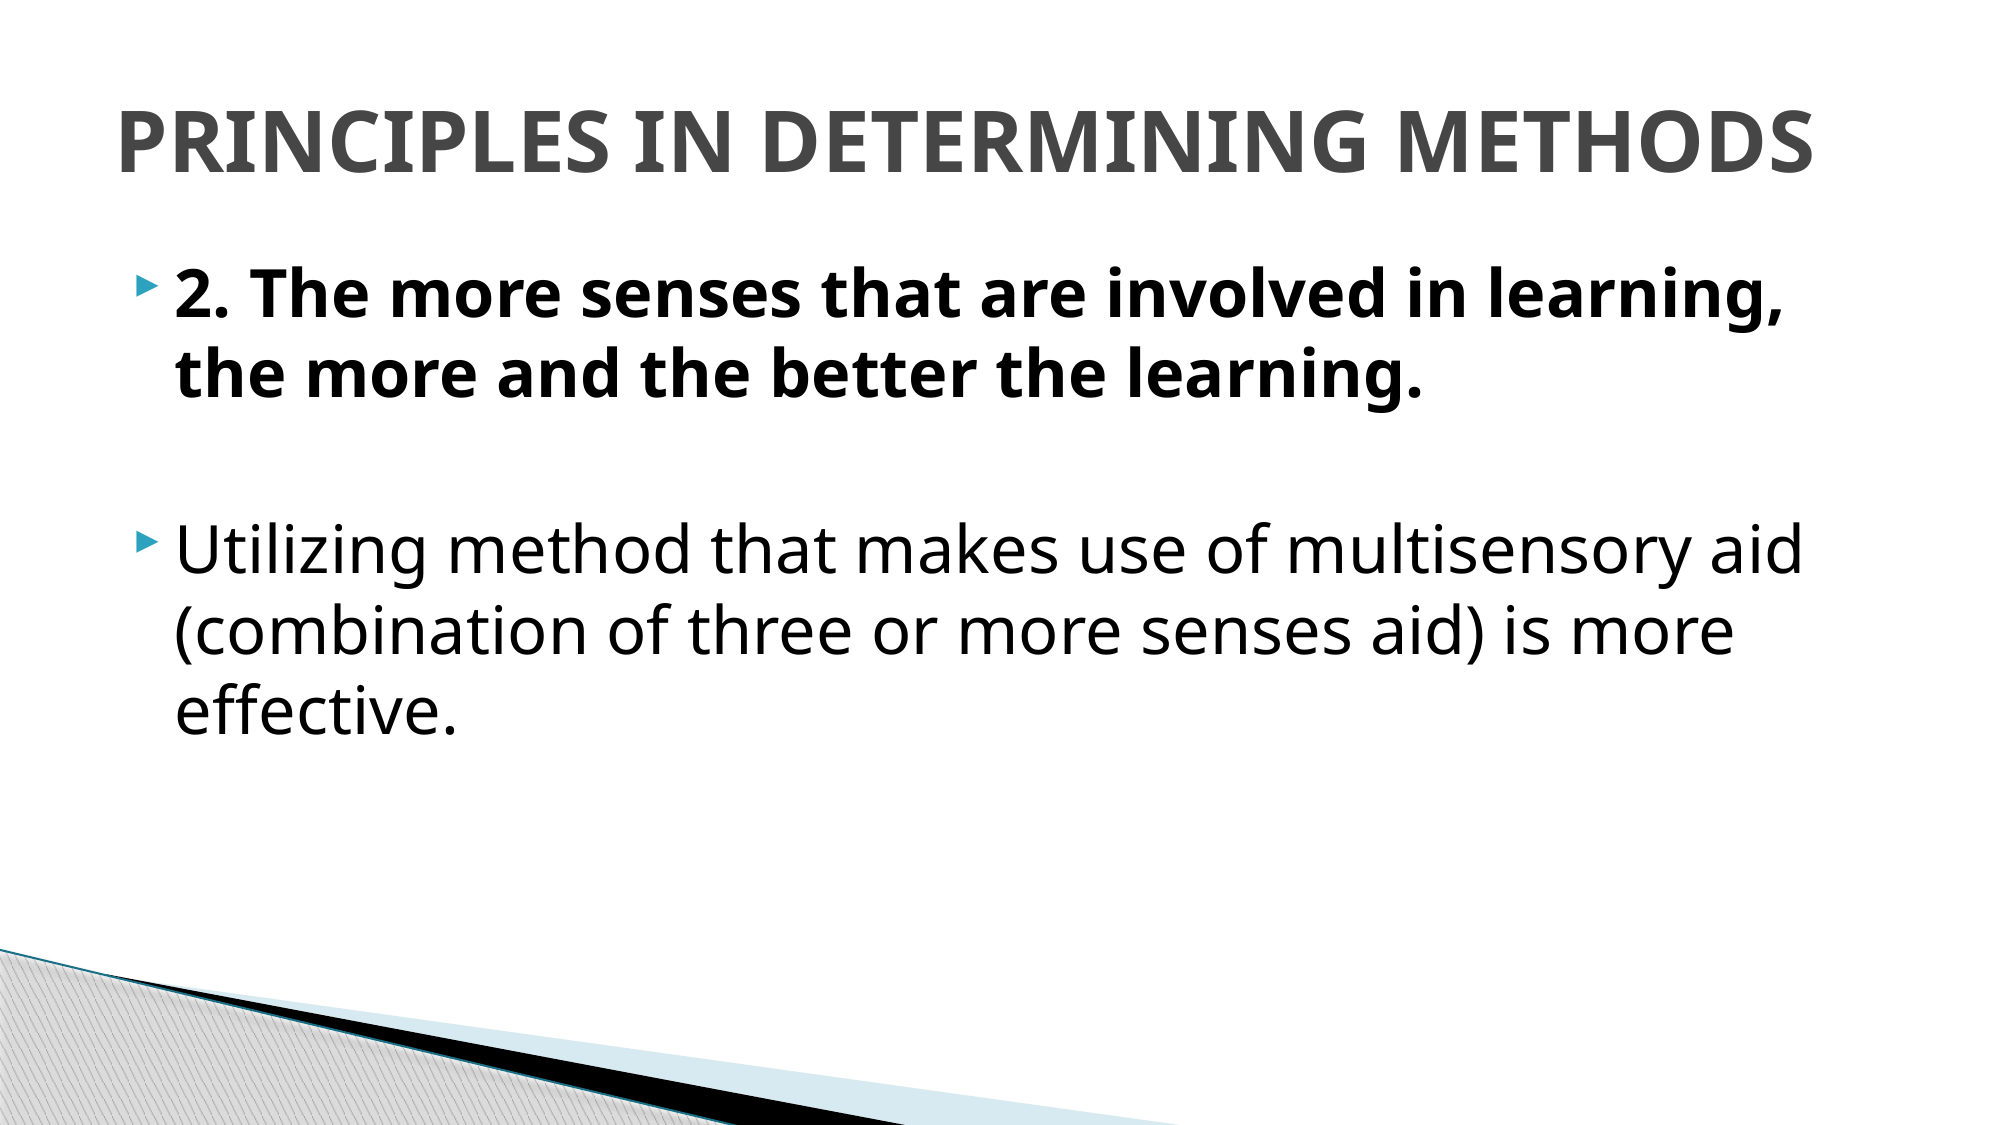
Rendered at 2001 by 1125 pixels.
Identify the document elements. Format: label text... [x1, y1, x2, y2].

list 2. The more senses that are involved in learning, the more and the better the learning. Utilizing method that makes use of multisensory aid (combination of three or more senses aid) is more effective. [99, 243, 1900, 986]
title PRINCIPLES IN DETERMINING METHODS [99, 45, 1900, 233]
